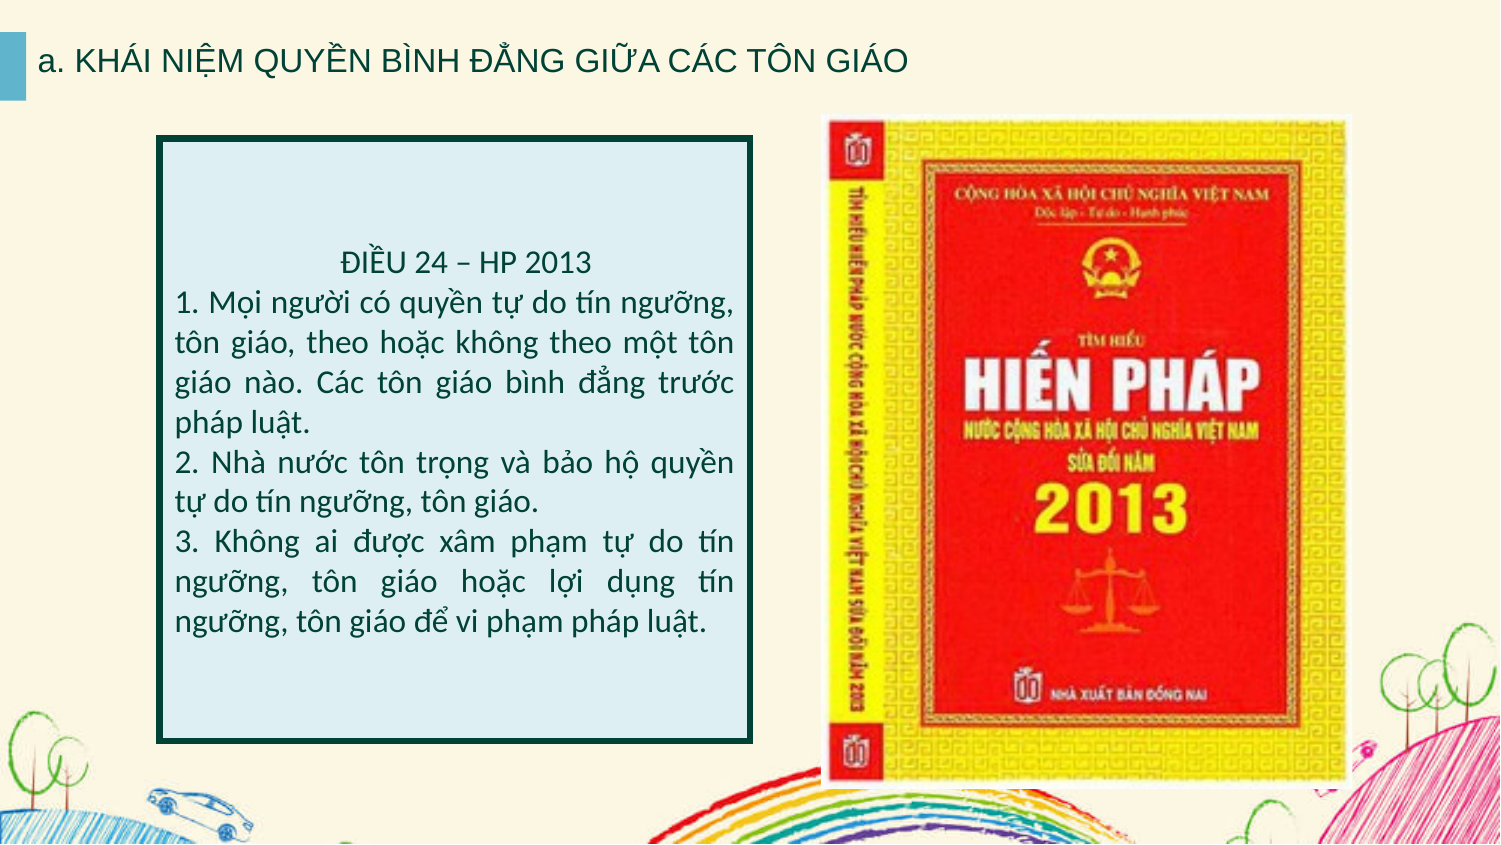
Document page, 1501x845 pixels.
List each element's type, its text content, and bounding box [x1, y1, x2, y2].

text_box a. KHÁI NIỆM QUYỀN BÌNH ĐẲNG GIỮA CÁC TÔN GIÁO [27, 33, 1064, 85]
picture [0, 0, 1500, 844]
text_box ĐIỀU 24 – HP 2013 1. Mọi người có quyền tự do tín ngưỡng, tôn giáo, theo hoặc không theo một tôn giáo nào. Các tôn giáo bình đẳng trước pháp luật. 2. Nhà nước tôn trọng và bảo hộ quyền tự do tín ngưỡng, tôn giáo. 3. Không ai được xâm phạm tự do tín ngưỡng, tôn giáo hoặc lợi dụng tín ngưỡng, tôn giáo để vi phạm pháp luật. [159, 138, 751, 741]
text_box [0, 32, 27, 101]
